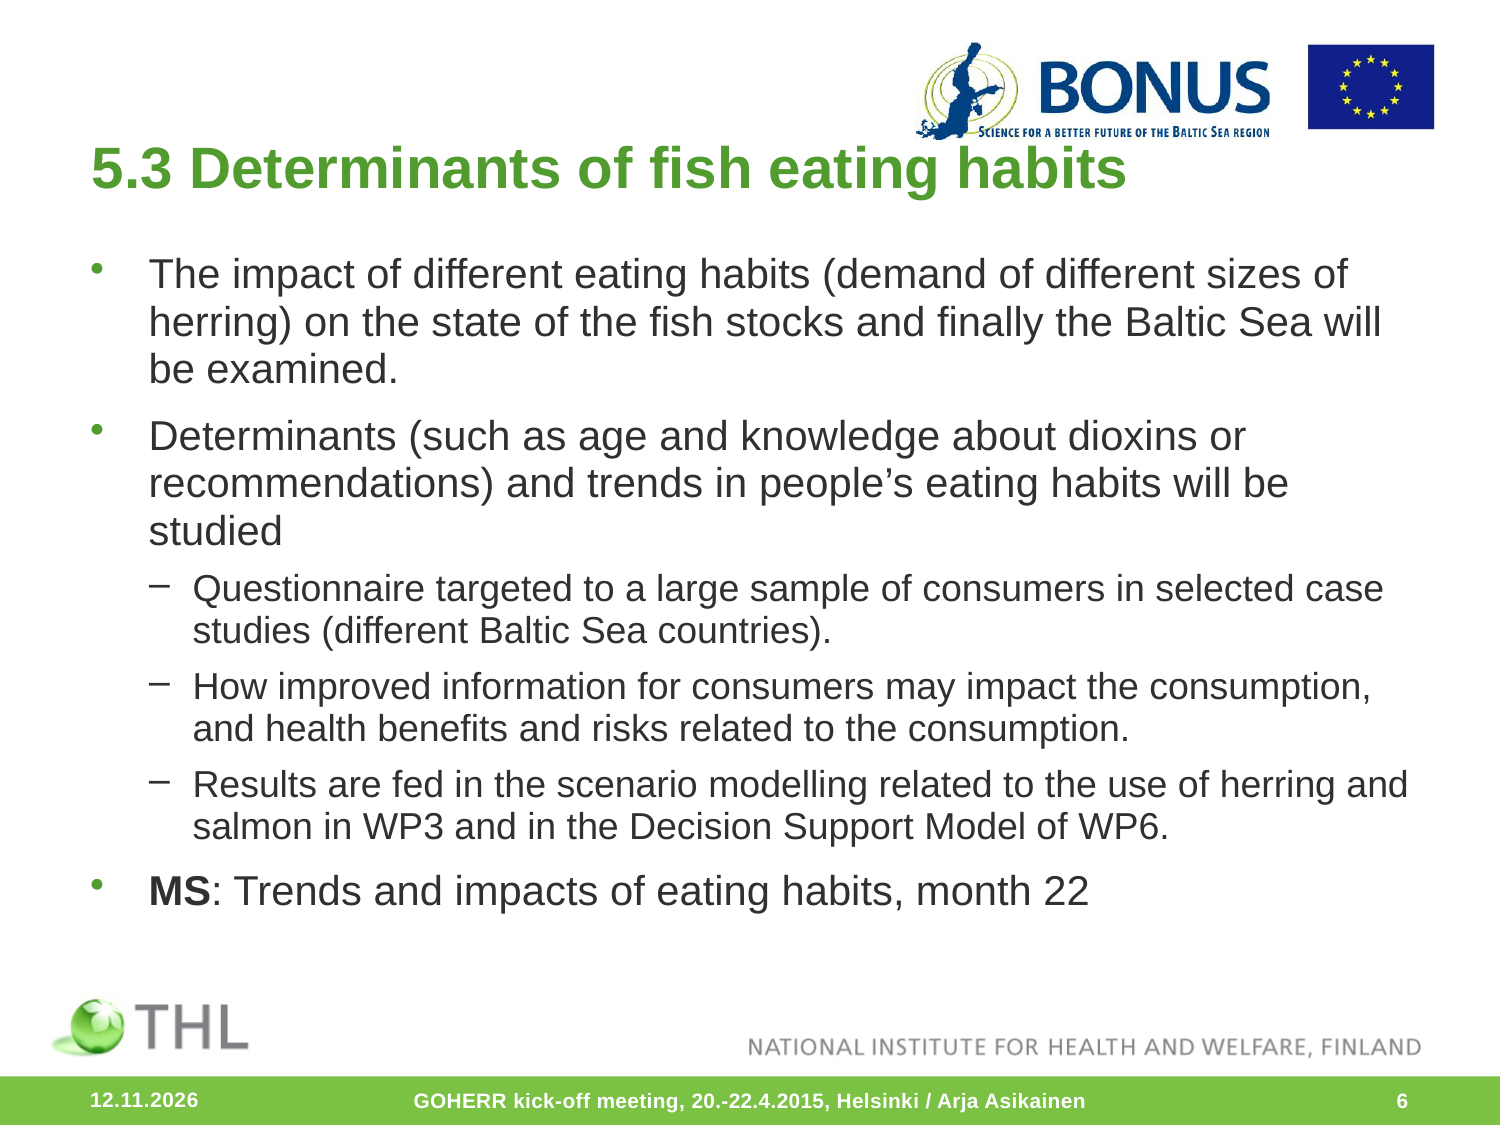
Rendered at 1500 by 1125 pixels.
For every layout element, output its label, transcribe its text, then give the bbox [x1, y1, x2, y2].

picture [24, 983, 275, 1067]
footer GOHERR kick-off meeting, 20.-22.4.2015, Helsinki / Arja Asikainen [253, 1082, 1245, 1118]
picture [915, 42, 1270, 140]
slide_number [74, 1080, 255, 1118]
title 5.3 Determinants of fish eating habits [76, 42, 1424, 209]
picture [1304, 42, 1436, 131]
list The impact of different eating habits (demand of different sizes of herring) on the state of the fish stocks and finally the Baltic Sea will be examined. Determinants (such as age and knowledge about dioxins or recommendations) and trends in people’s eating habits will be studied Questionnaire targeted to a large sample of consumers in selected case studies (different Baltic Sea countries). How improved information for consumers may impact the consumption, and health benefits and risks related to the consumption. Results are fed in the scenario modelling related to the use of herring and salmon in WP3 and in the Decision Support Model of WP6. MS: Trends and impacts of eating habits, month 22 [74, 243, 1436, 953]
slide_number 6 [1245, 1082, 1424, 1118]
picture [716, 1029, 1467, 1067]
